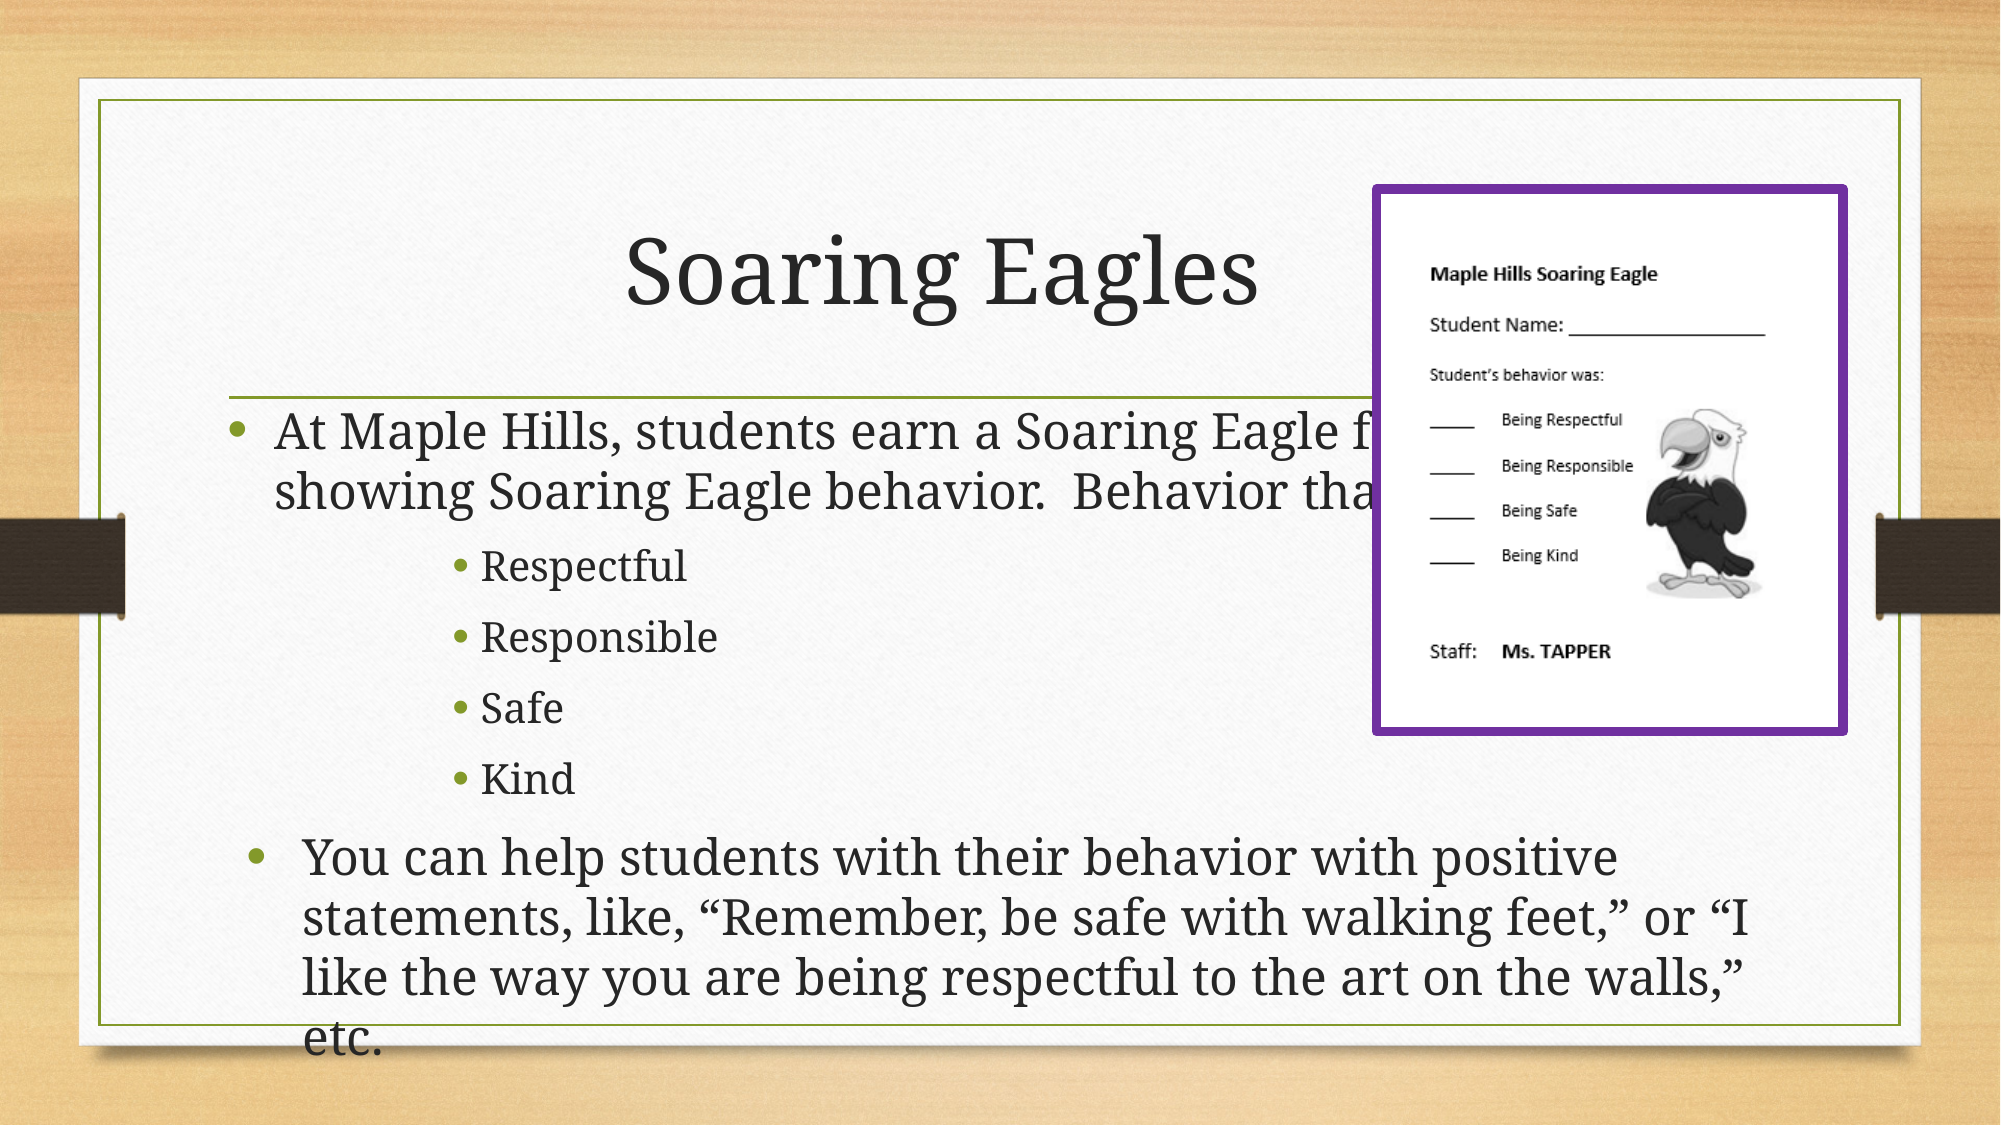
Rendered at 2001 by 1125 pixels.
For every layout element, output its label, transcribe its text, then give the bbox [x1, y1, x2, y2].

title Soaring Eagles [212, 161, 1788, 375]
picture [0, 0, 2001, 1125]
list At Maple Hills, students earn a Soaring Eagle for showing Soaring Eagle behavior. Behavior that is… Respectful Responsible Safe Kind You can help students with their behavior with positive statements, like, “Remember, be safe with walking feet,” or “I like the way you are being respectful to the art on the walls,” etc. [212, 391, 1788, 1005]
